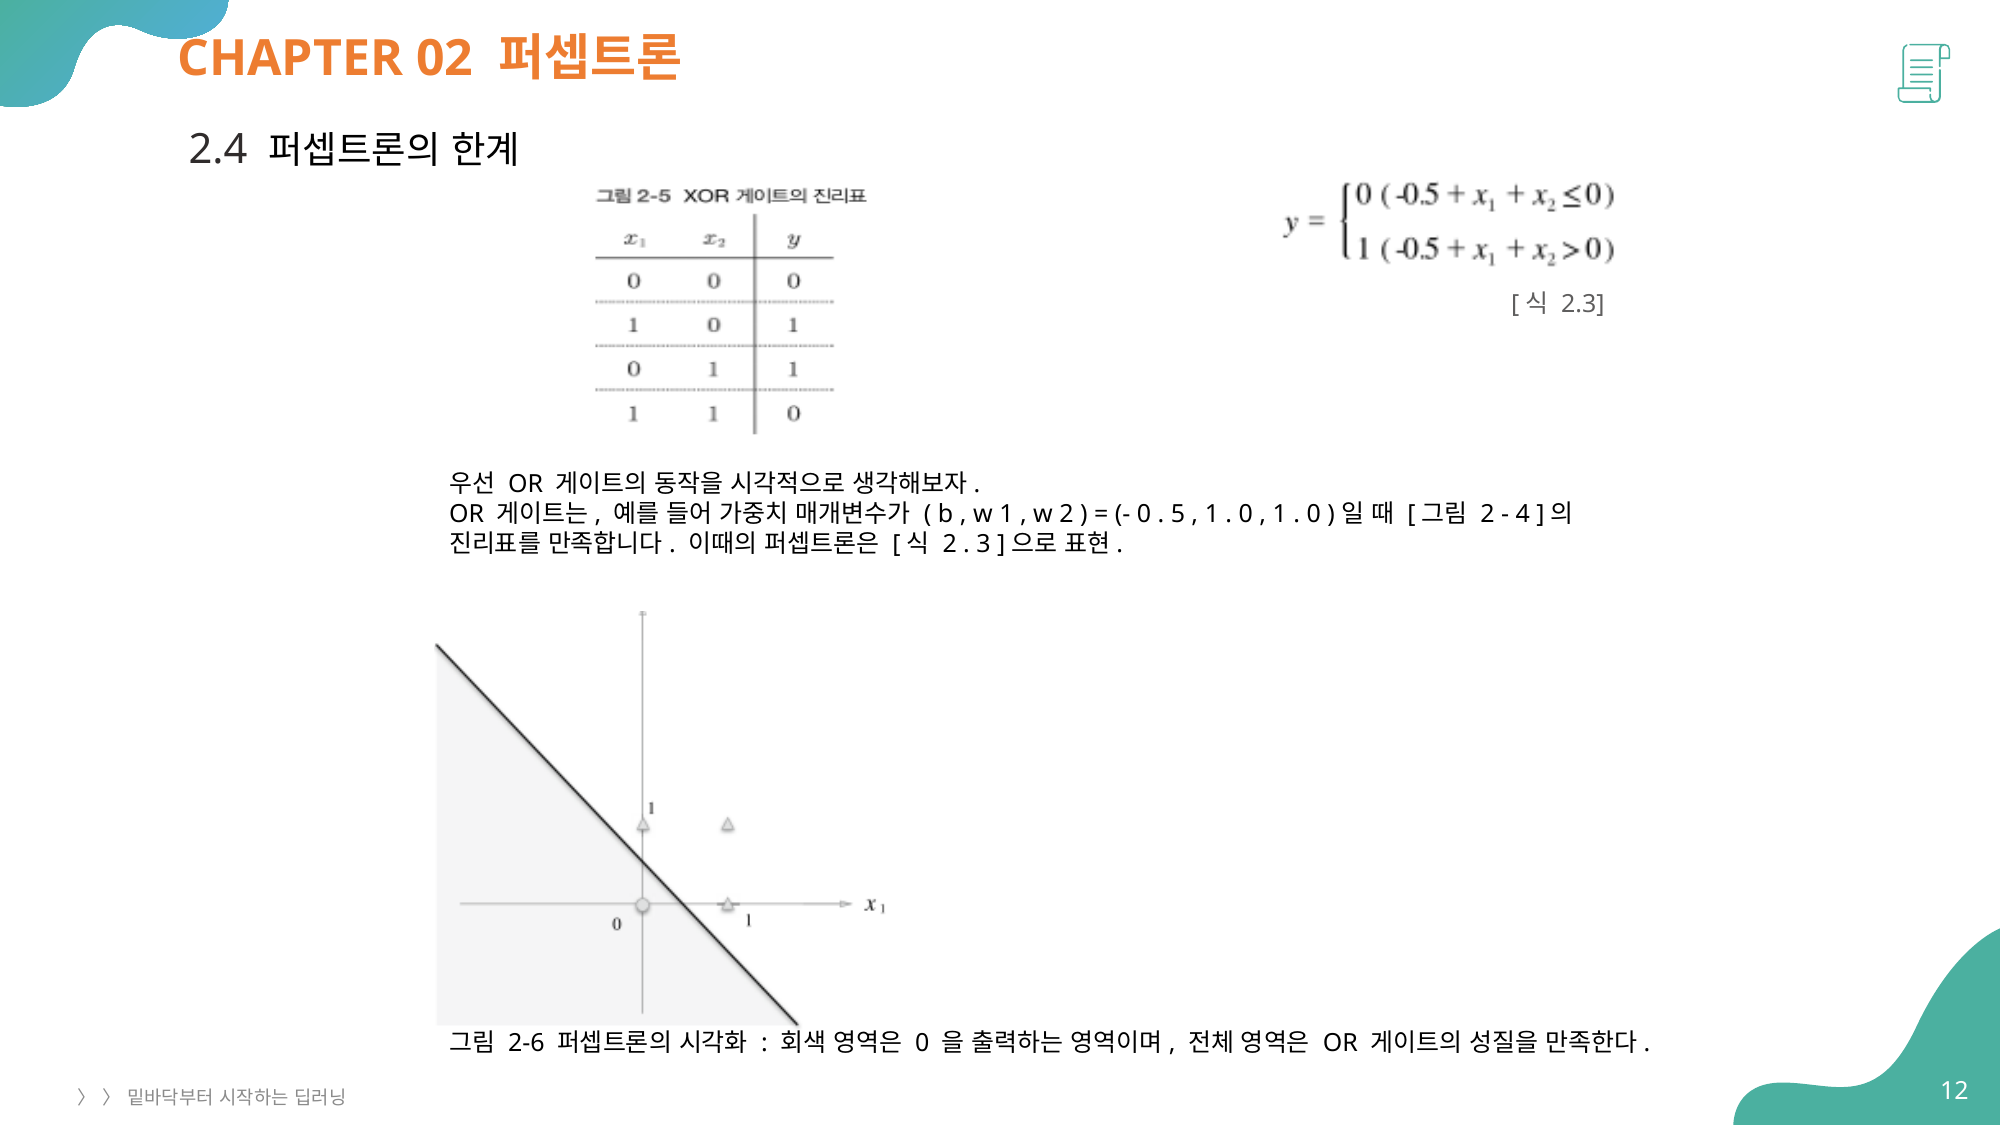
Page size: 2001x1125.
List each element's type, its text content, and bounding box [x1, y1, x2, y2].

picture [434, 611, 917, 1047]
text_box 그림 2-6 퍼셉트론의 시각화 : 회색 영역은 0 을 출력하는 영역이며, 전체 영역은 OR 게이트의 성질을 만족한다. [434, 1019, 1684, 1065]
footer 〉 〉 밑바닥부터 시작하는 딥러닝 [63, 1085, 738, 1109]
picture [1262, 139, 1684, 284]
text_box 2.4 퍼셉트론의 한계 [173, 114, 536, 179]
text_box 우선 OR 게이트의 동작을 시각적으로 생각해보자. OR 게이트는, 예를 들어 가중치 매개변수가 ( b , w 1 , w 2 ) = (- 0 . 5 , 1 . 0 , 1 . 0 )일 때 [그림 2 - 4 ]의 진리표를 만족합니다. 이때의 퍼셉트론은 [식 2 . 3 ]으로 표현. [434, 460, 1677, 566]
slide_number 12 [1917, 1061, 1984, 1122]
picture [544, 179, 917, 462]
text_box [식 2.3] [1496, 284, 1620, 325]
title CHAPTER 02 퍼셉트론 [162, 24, 2000, 95]
